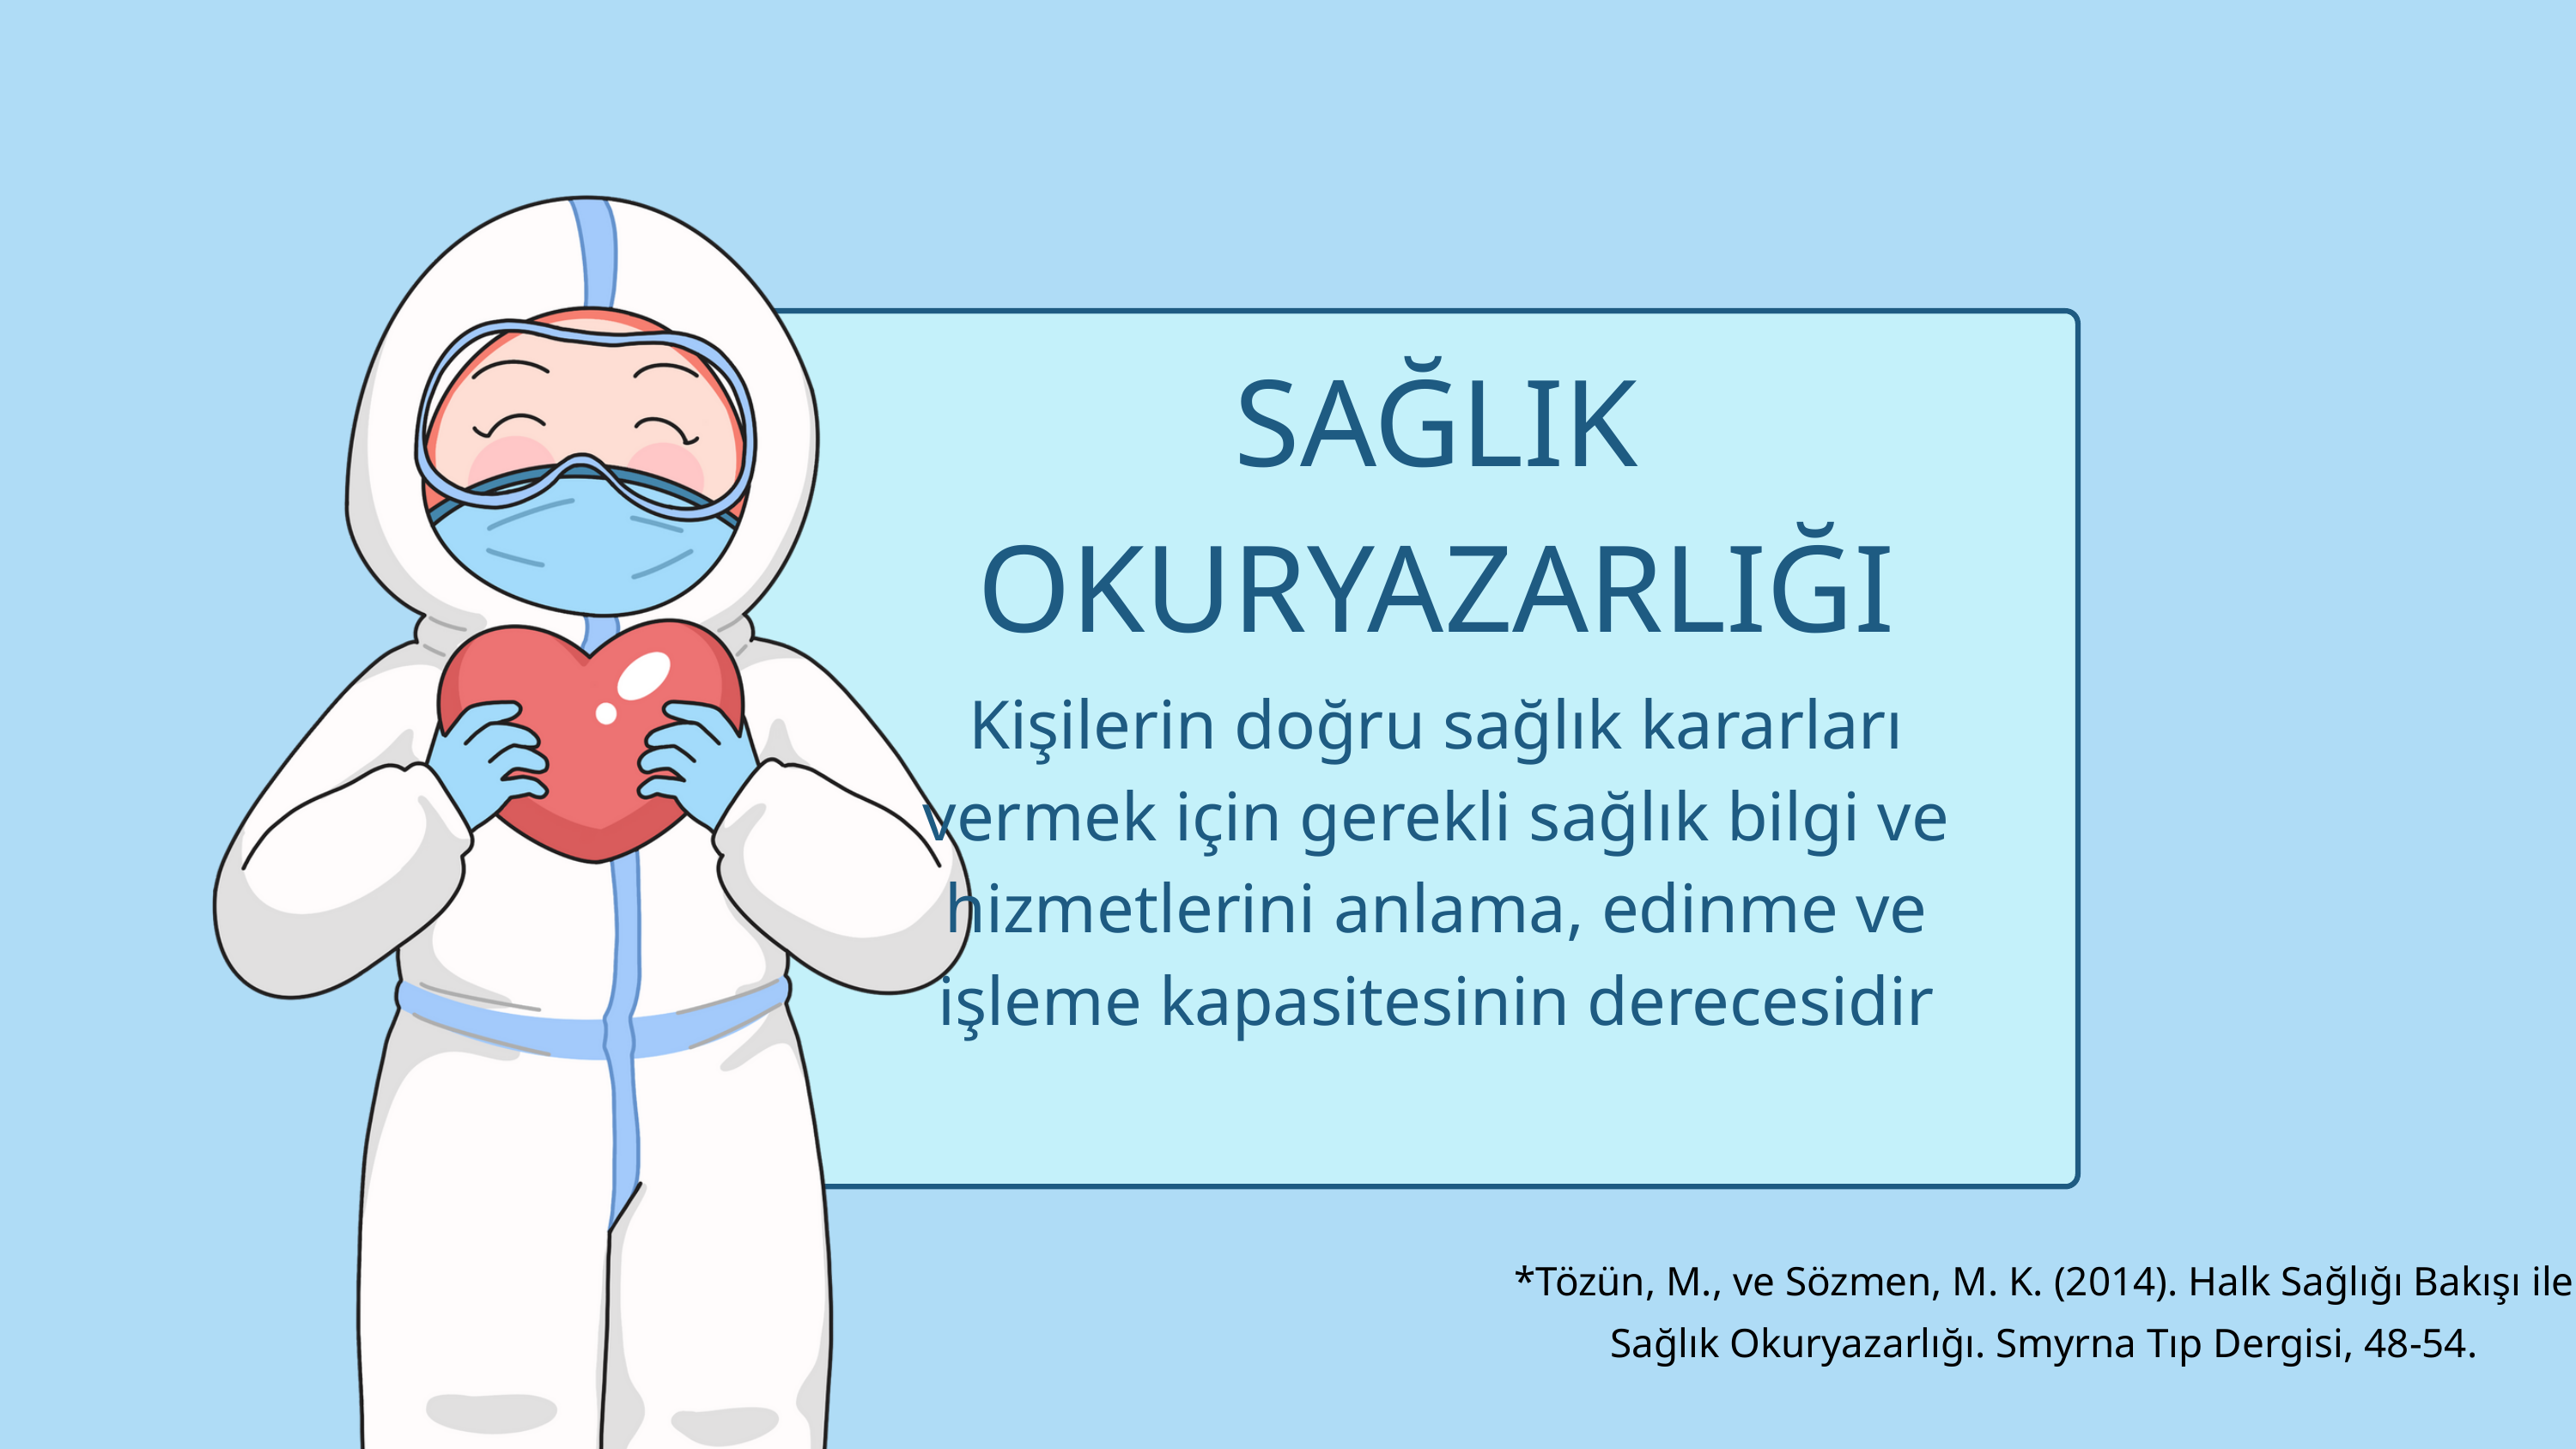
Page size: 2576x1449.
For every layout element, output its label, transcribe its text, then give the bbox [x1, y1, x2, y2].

text_box [212, 195, 973, 1449]
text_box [497, 310, 2079, 1187]
text_box *Tözün, M., ve Sözmen, M. K. (2014). Halk Sağlığı Bakışı ile Sağlık Okuryazarlığı. Smyrna Tıp Dergisi, 48-54. [1512, 1241, 2576, 1428]
